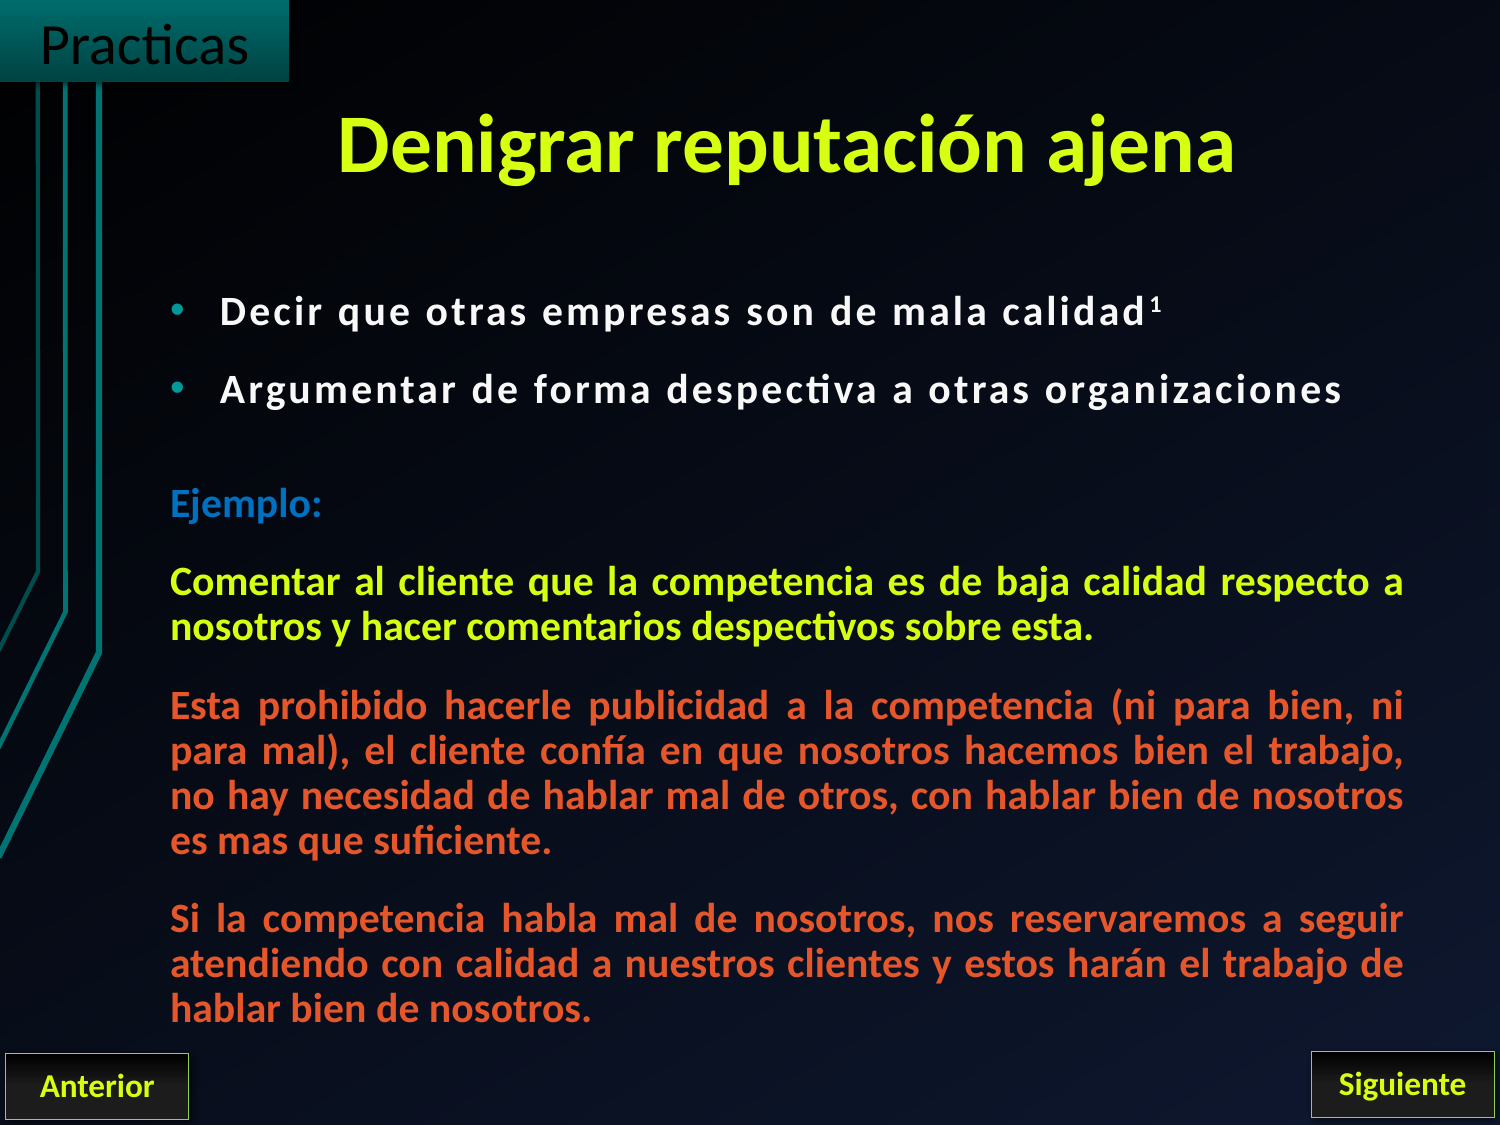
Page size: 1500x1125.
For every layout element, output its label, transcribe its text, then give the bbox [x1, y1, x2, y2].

text_box Anterior [5, 1053, 189, 1120]
text_box Practicas [0, 0, 290, 82]
title Denigrar reputación ajena [150, 45, 1425, 246]
text_box Siguiente [1311, 1051, 1495, 1118]
list Decir que otras empresas son de mala calidad1 Argumentar de forma despectiva a otras organizaciones Ejemplo: Comentar al cliente que la competencia es de baja calidad respecto a nosotros y hacer comentarios despectivos sobre esta. Esta prohibido hacerle publicidad a la competencia (ni para bien, ni para mal), el cliente confía en que nosotros hacemos bien el trabajo, no hay necesidad de hablar mal de otros, con hablar bien de nosotros es mas que suficiente. Si la competencia habla mal de nosotros, nos reservaremos a seguir atendiendo con calidad a nuestros clientes y estos harán el trabajo de hablar bien de nosotros. [150, 279, 1425, 1118]
